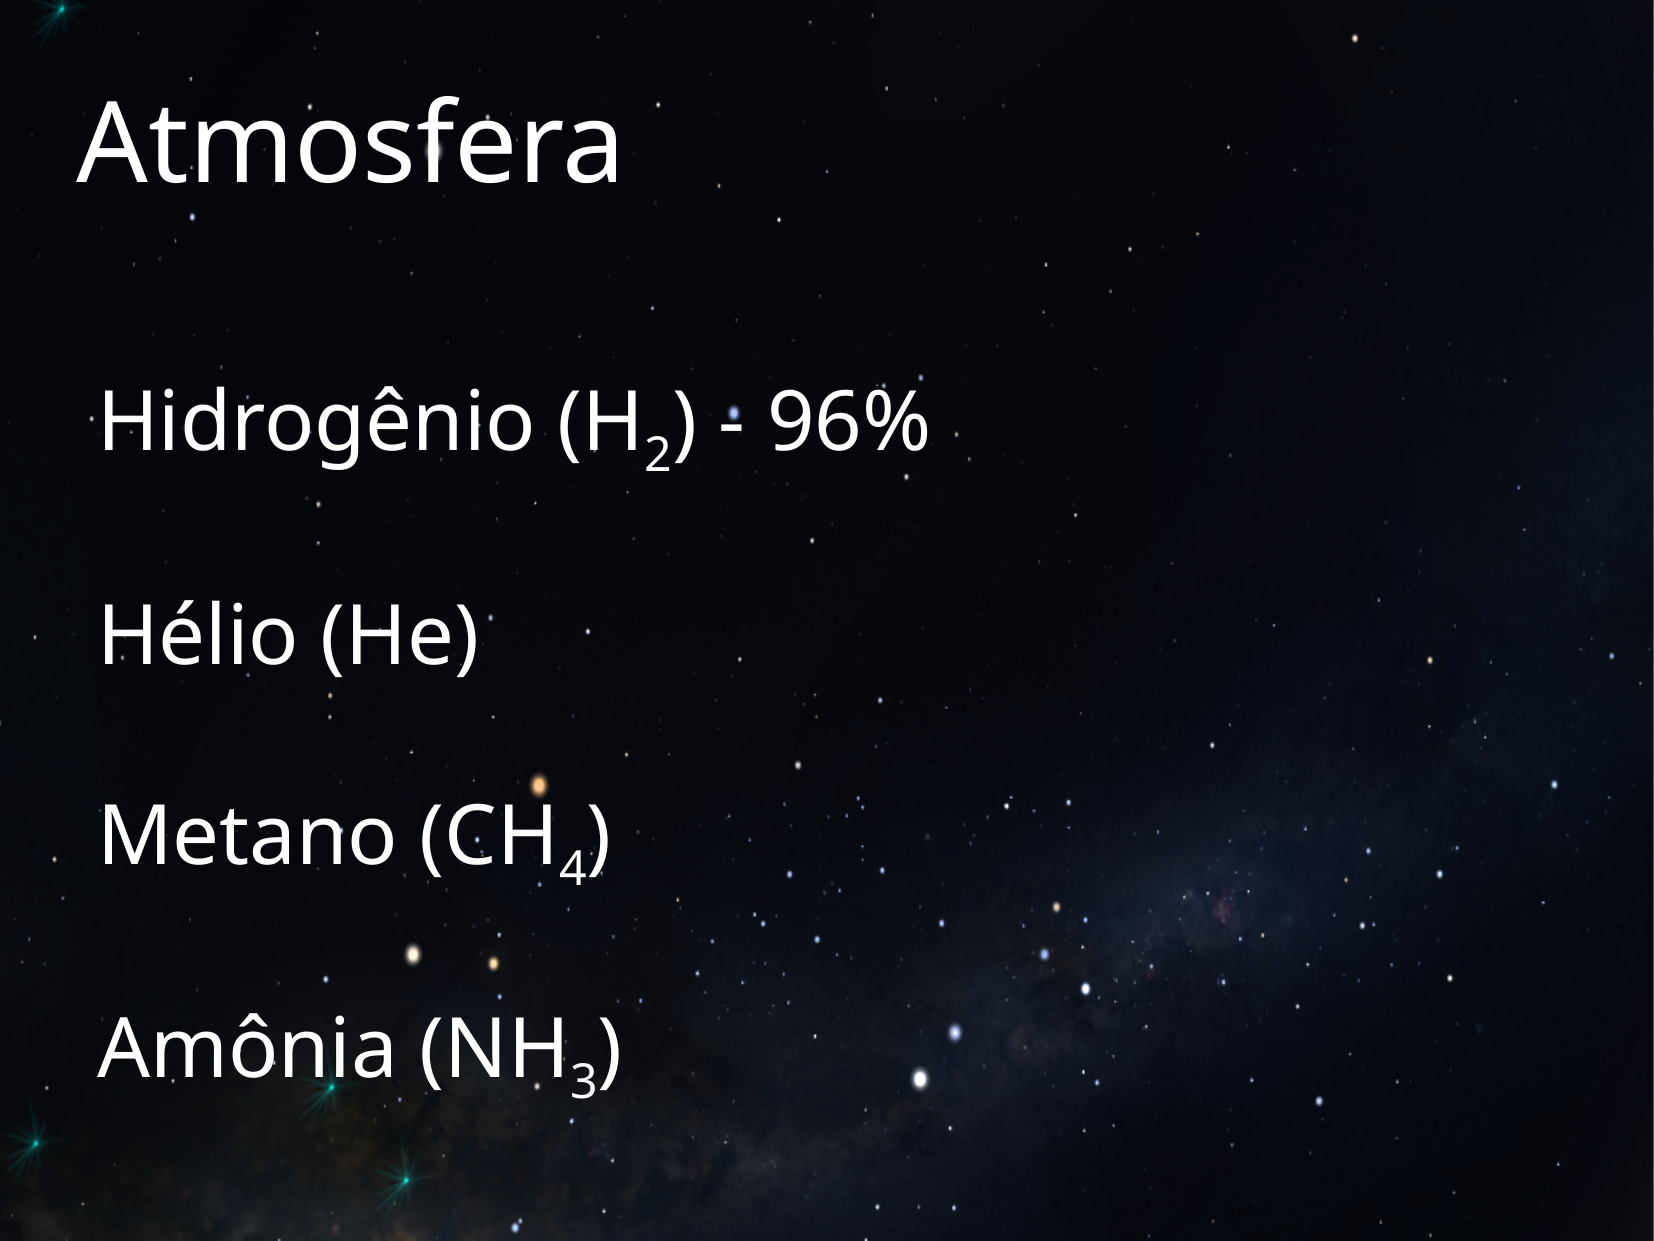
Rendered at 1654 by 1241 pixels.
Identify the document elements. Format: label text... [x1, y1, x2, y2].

text_box Hidrogênio (H2) - 96% Hélio (He) Metano (CH4) Amônia (NH3) [82, 359, 1347, 827]
picture [0, 0, 1654, 1241]
list Atmosfera [58, 64, 662, 207]
